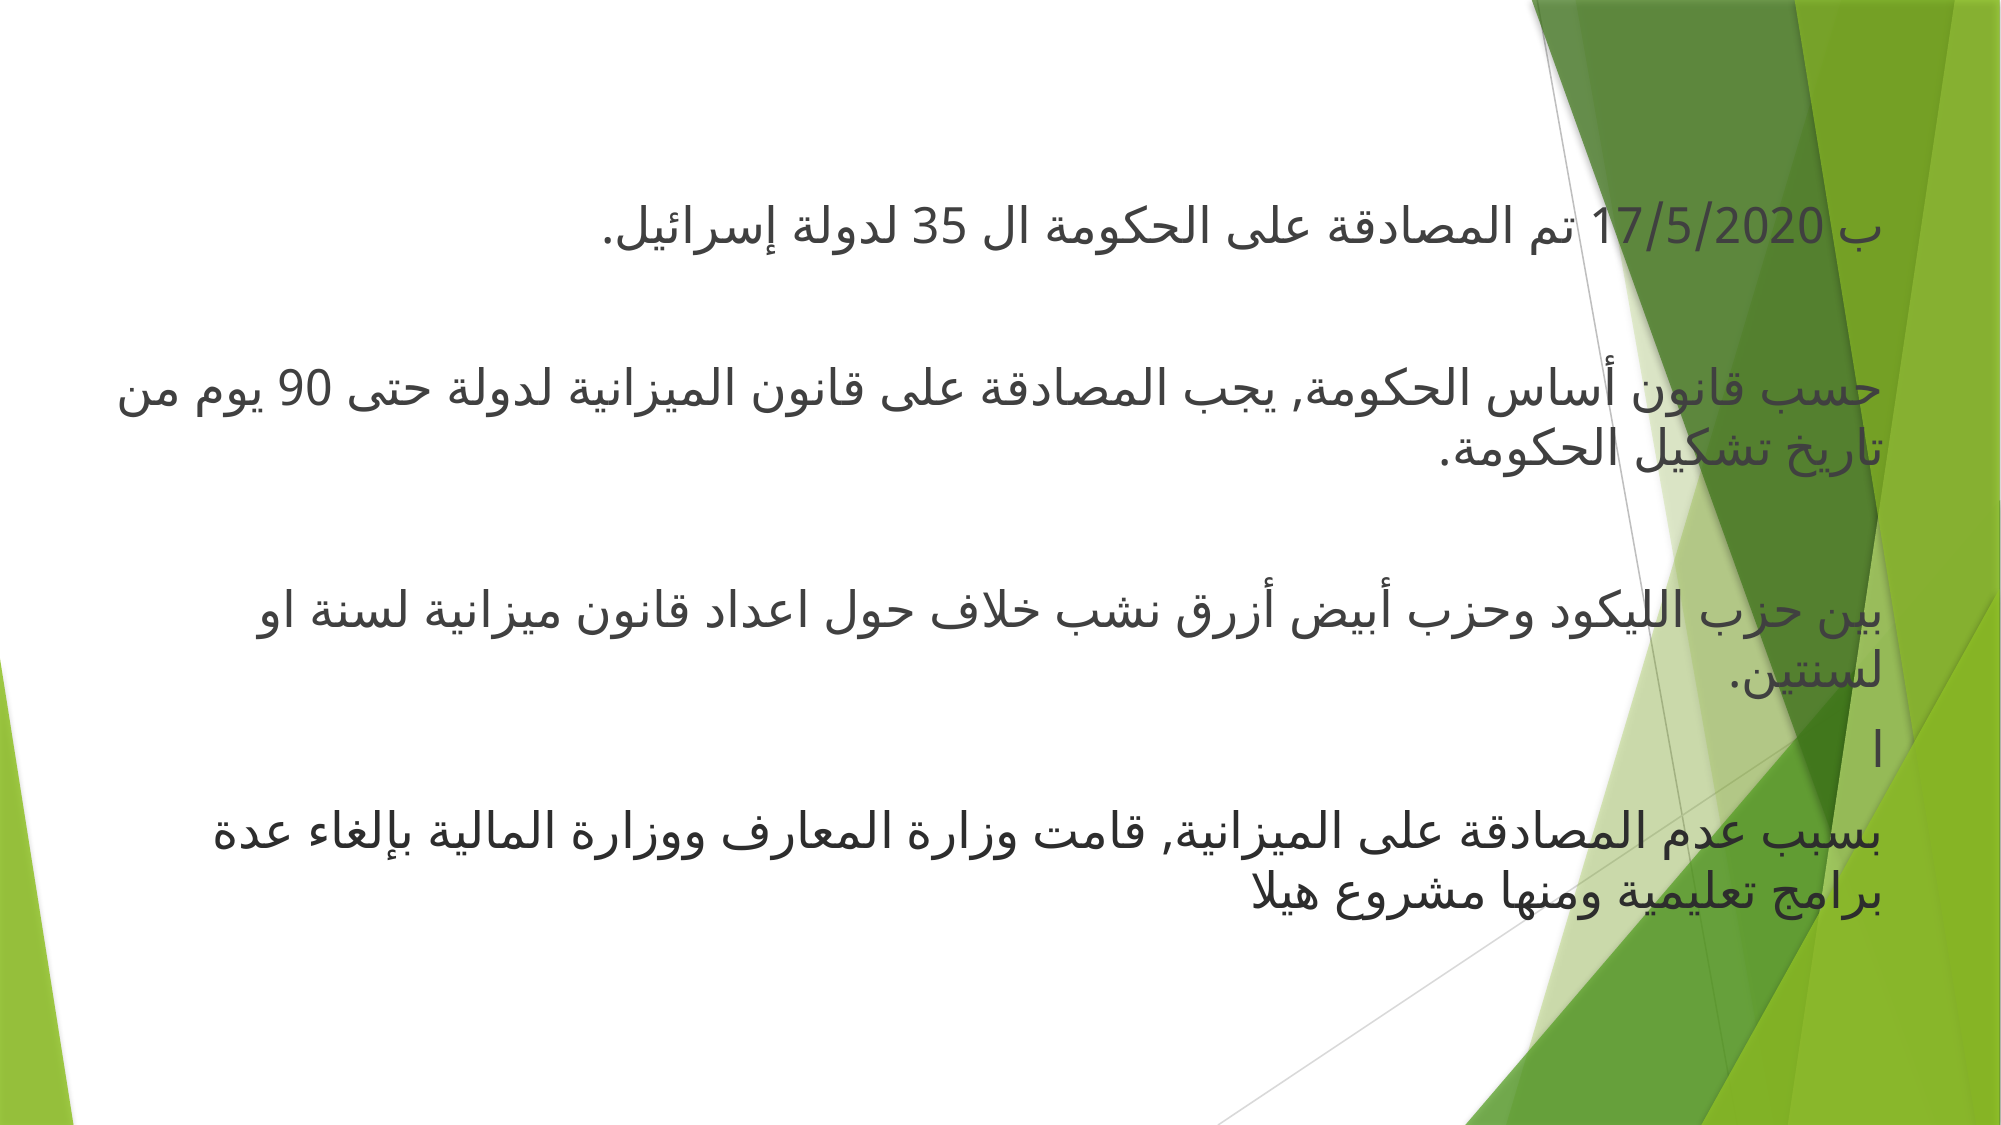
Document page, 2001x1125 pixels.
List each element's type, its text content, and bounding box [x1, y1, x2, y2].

list ب 17/5/2020 تم المصادقة على الحكومة ال 35 لدولة إسرائيل. حسب قانون أساس الحكومة, يجب المصادقة على قانون الميزانية لدولة حتى 90 يوم من تاريخ تشكيل الحكومة. بين حزب الليكود وحزب أبيض أزرق نشب خلاف حول اعداد قانون ميزانية لسنة او لسنتين. ا بسبب عدم المصادقة على الميزانية, قامت وزارة المعارف ووزارة المالية بإلغاء عدة برامج تعليمية ومنها مشروع هيلا [99, 186, 1900, 1058]
